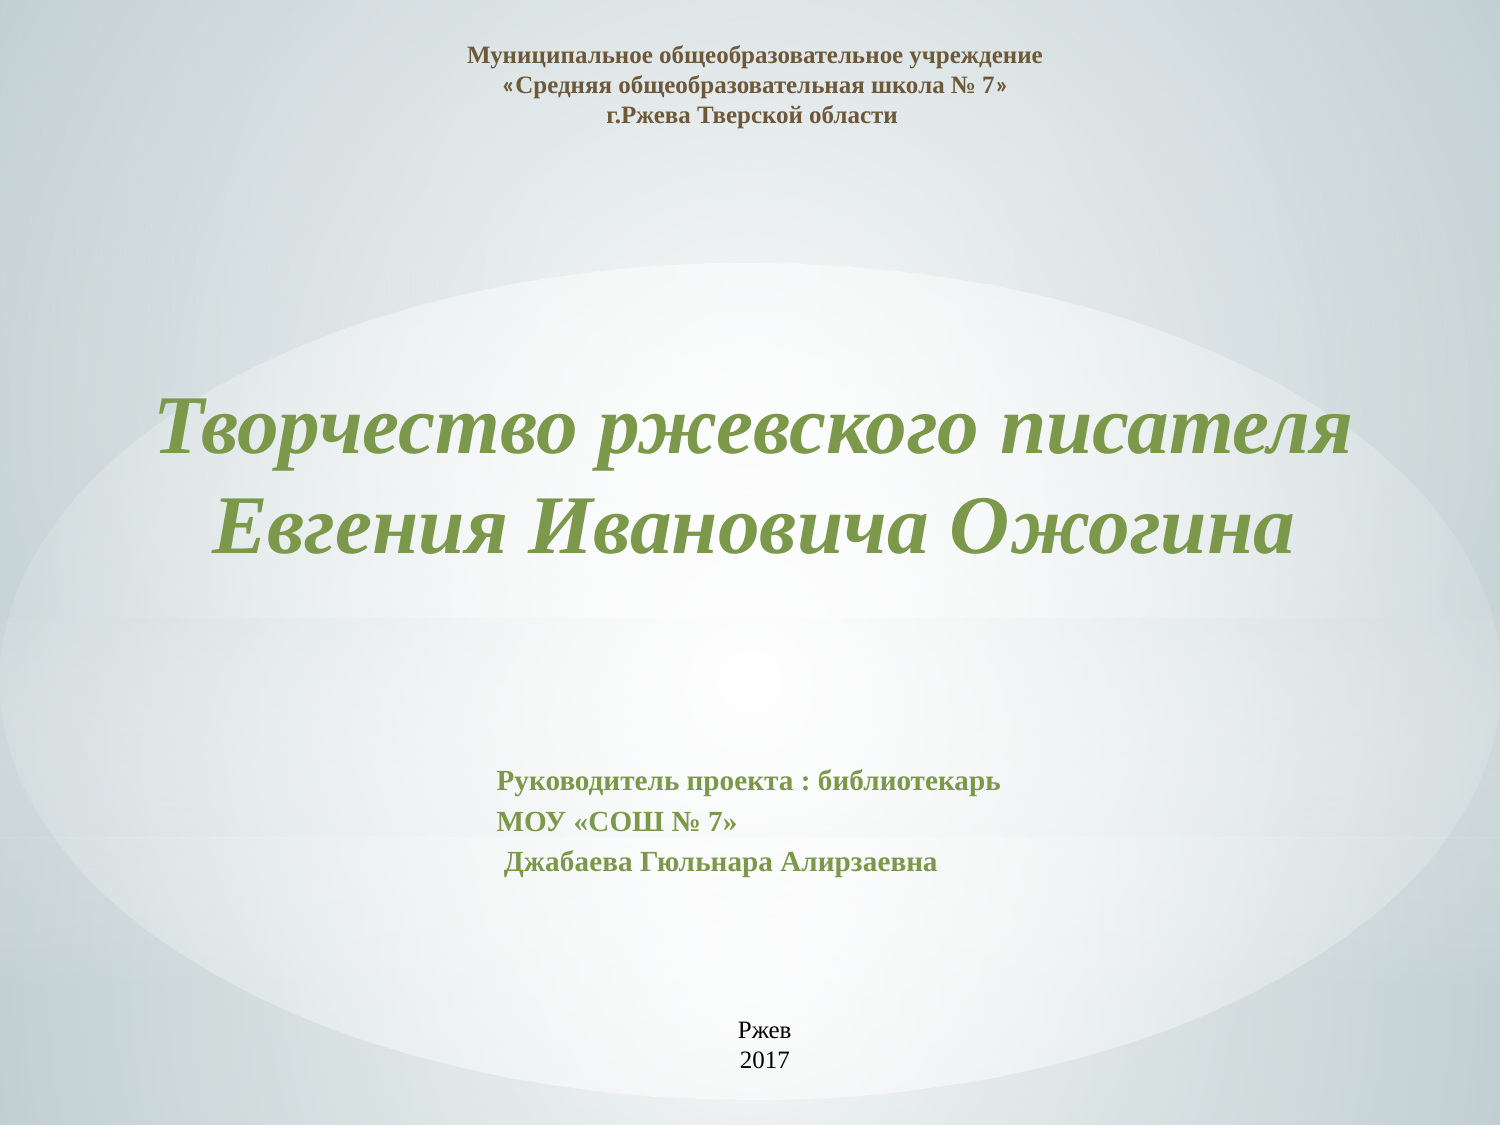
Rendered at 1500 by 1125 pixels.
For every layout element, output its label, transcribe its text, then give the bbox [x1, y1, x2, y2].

text_box Ржев 2017 [389, 1006, 1140, 1082]
text_box Муниципальное общеобразовательное учреждение «Средняя общеобразовательная школа № 7» г.Ржева Тверской области [117, 30, 1394, 136]
text_box Творчество ржевского писателя Евгения Ивановича Ожогина [135, 362, 1394, 598]
text_box Руководитель проекта : библиотекарь МОУ «СОШ № 7» Джабаева Гюльнара Алирзаевна [481, 749, 1093, 885]
